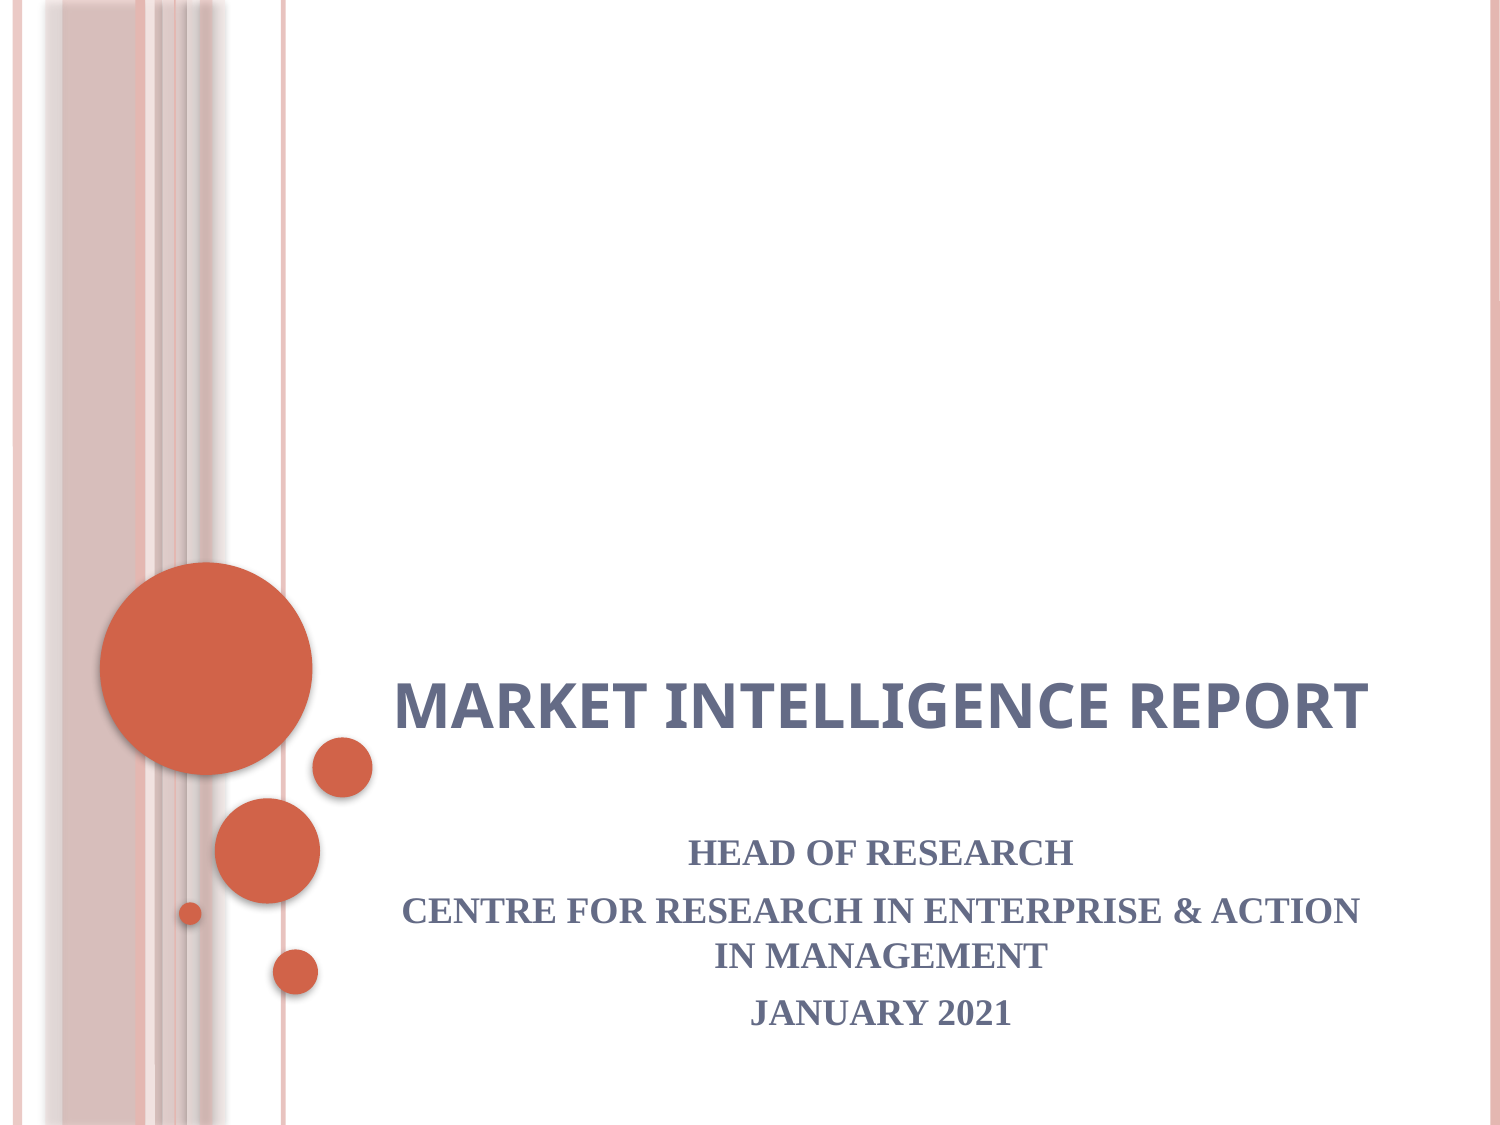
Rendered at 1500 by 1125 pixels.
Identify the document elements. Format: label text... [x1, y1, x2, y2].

subtitle HEAD OF RESEARCH CENTRE FOR RESEARCH IN ENTERPRISE & ACTION IN MANAGEMENT JANUARY 2021 [375, 820, 1388, 1046]
title MARKET INTELLIGENCE REPORT [375, 512, 1388, 820]
